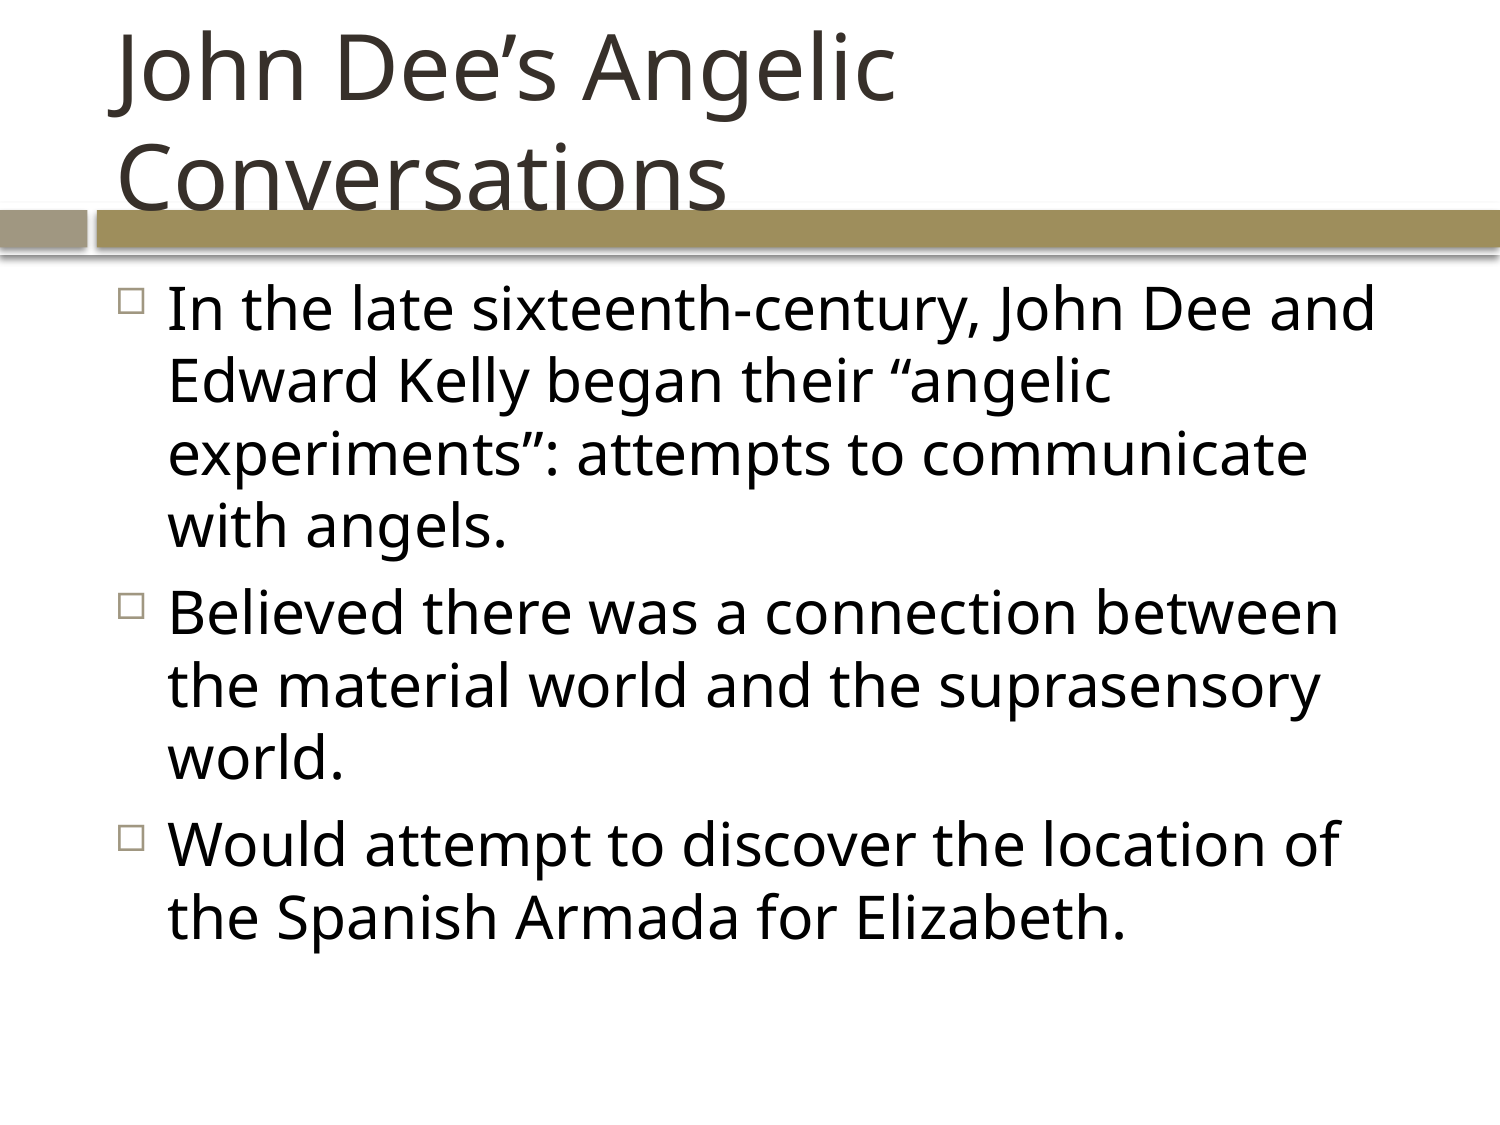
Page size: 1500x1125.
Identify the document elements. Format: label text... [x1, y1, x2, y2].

title John Dee’s Angelic Conversations [100, 37, 1438, 200]
list In the late sixteenth-century, John Dee and Edward Kelly began their “angelic experiments”: attempts to communicate with angels. Believed there was a connection between the material world and the suprasensory world. Would attempt to discover the location of the Spanish Armada for Elizabeth. [100, 262, 1438, 1000]
